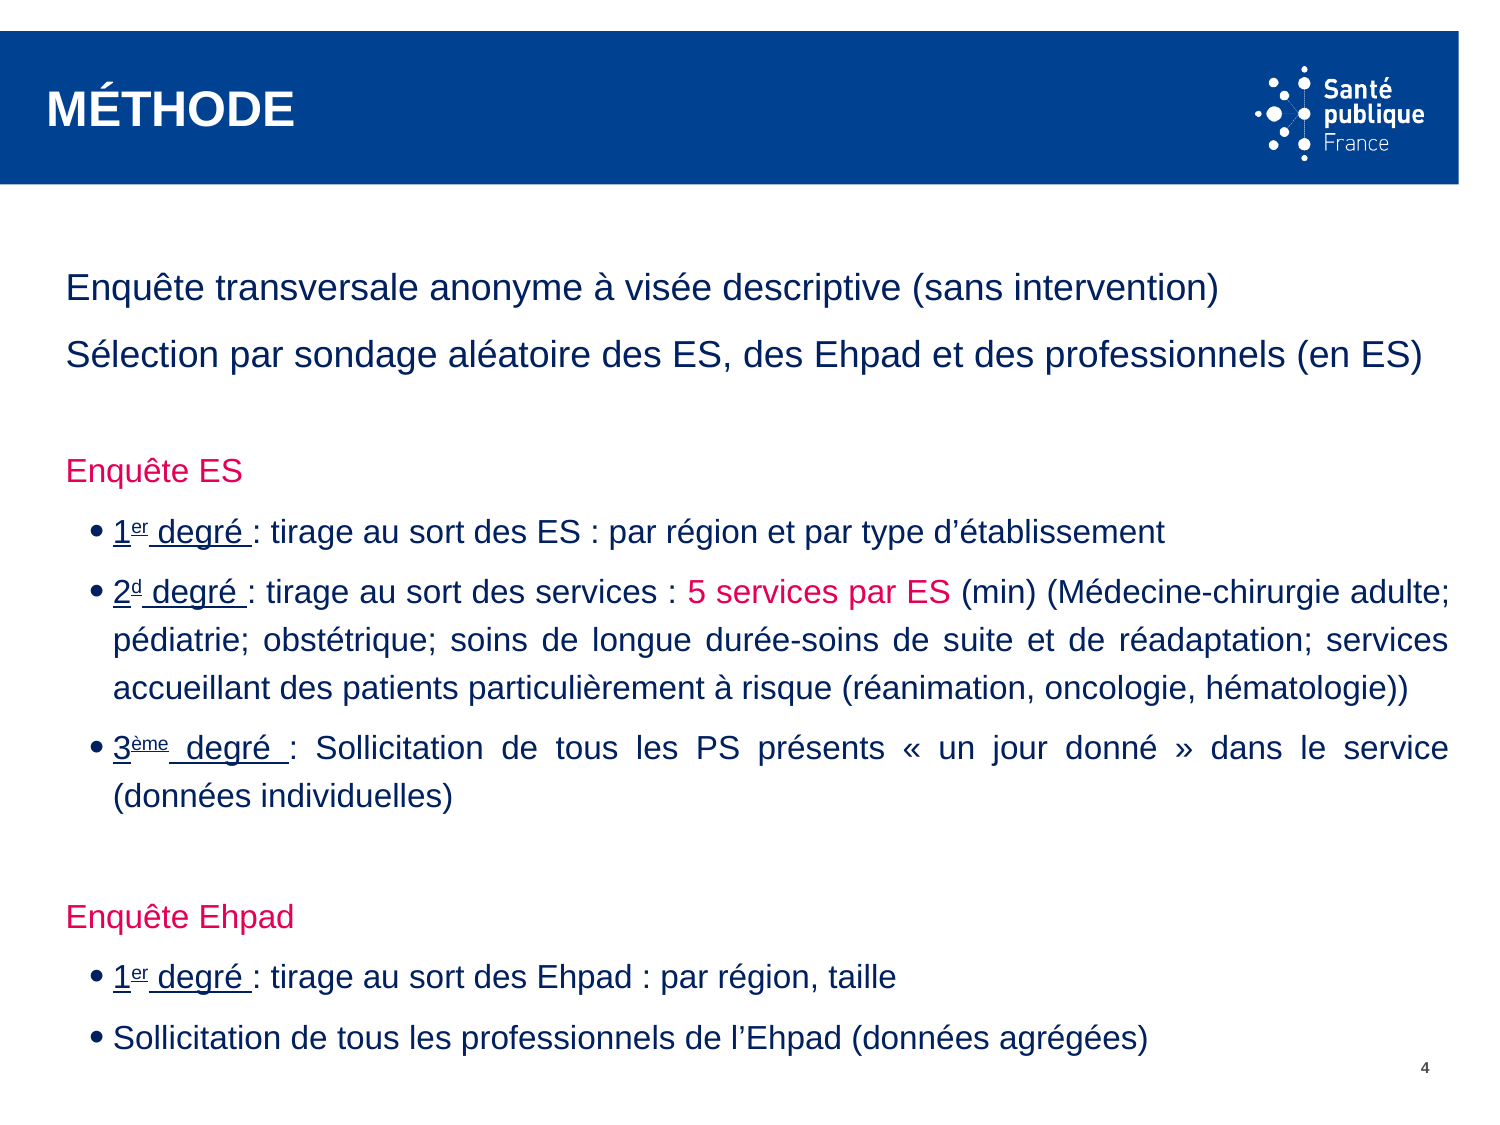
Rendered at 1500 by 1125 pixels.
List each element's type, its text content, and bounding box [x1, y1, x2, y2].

list Enquête transversale anonyme à visée descriptive (sans intervention) Sélection par sondage aléatoire des ES, des Ehpad et des professionnels (en ES) Enquête ES 1er degré : tirage au sort des ES : par région et par type d’établissement 2d degré : tirage au sort des services : 5 services par ES (min) (Médecine-chirurgie adulte; pédiatrie; obstétrique; soins de longue durée-soins de suite et de réadaptation; services accueillant des patients particulièrement à risque (réanimation, oncologie, hématologie)) 3ème degré : Sollicitation de tous les PS présents « un jour donné » dans le service (données individuelles) Enquête Ehpad 1er degré : tirage au sort des Ehpad : par région, taille Sollicitation de tous les professionnels de l’Ehpad (données agrégées) [59, 254, 1457, 1011]
picture [1255, 66, 1424, 161]
title Méthode [40, 29, 1151, 184]
